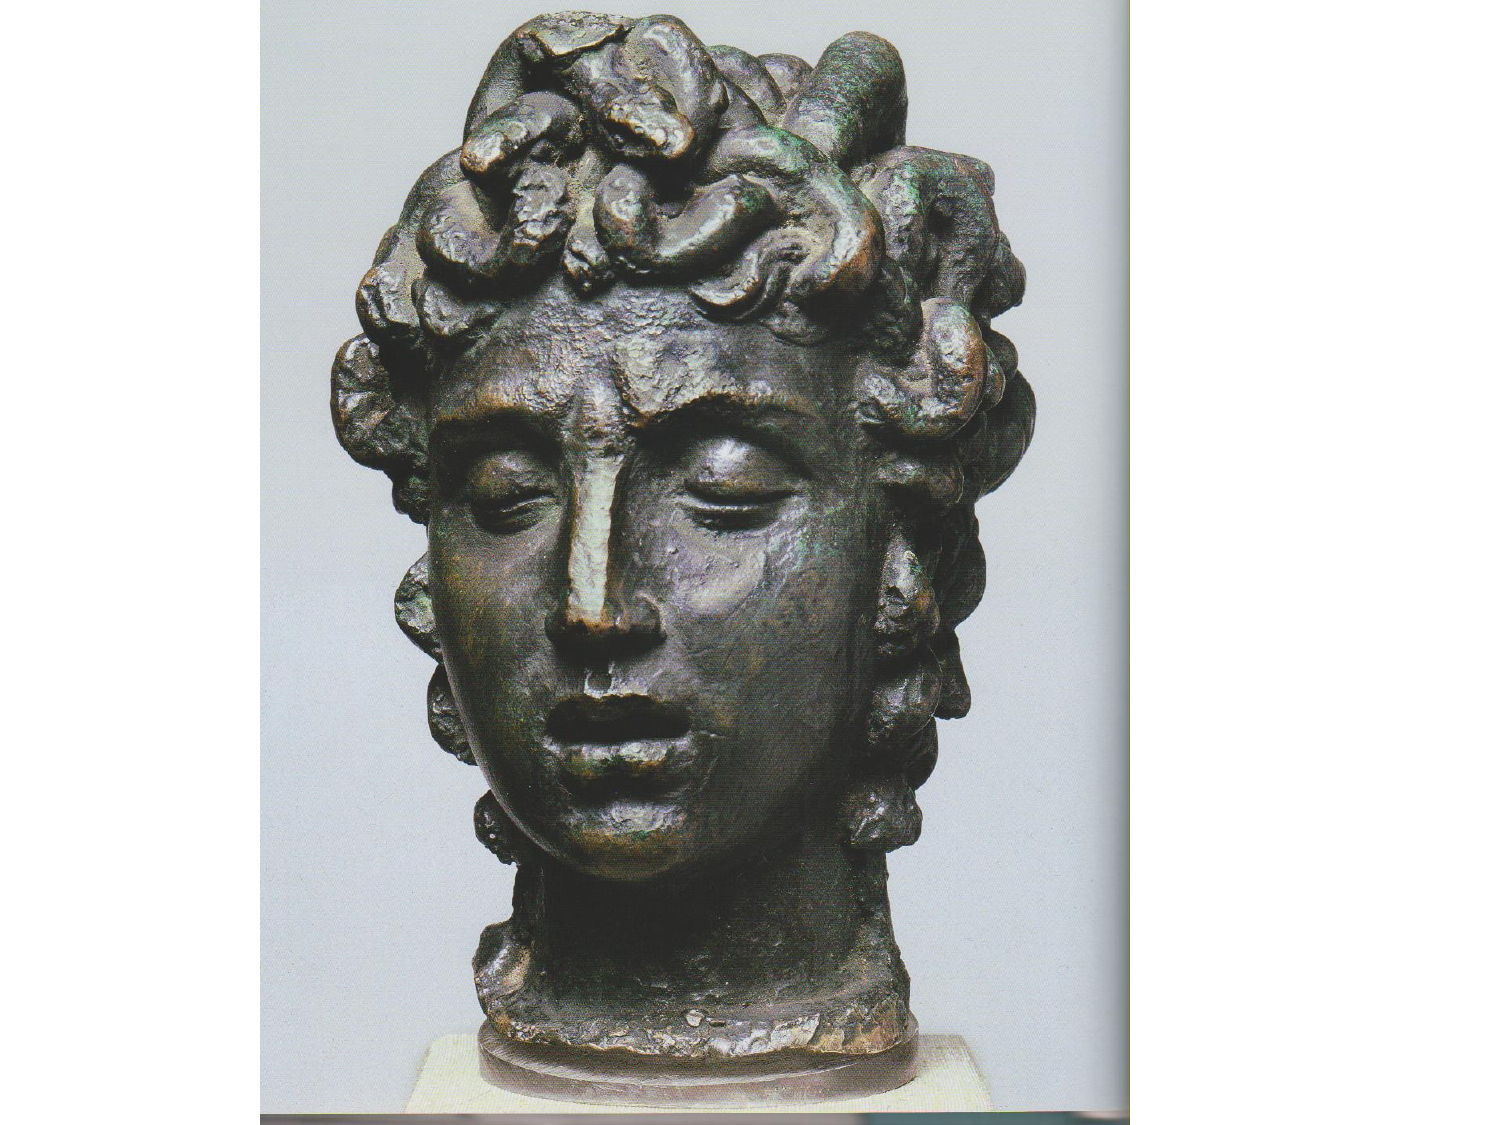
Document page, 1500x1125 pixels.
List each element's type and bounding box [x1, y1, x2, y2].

list [259, 0, 1130, 1125]
